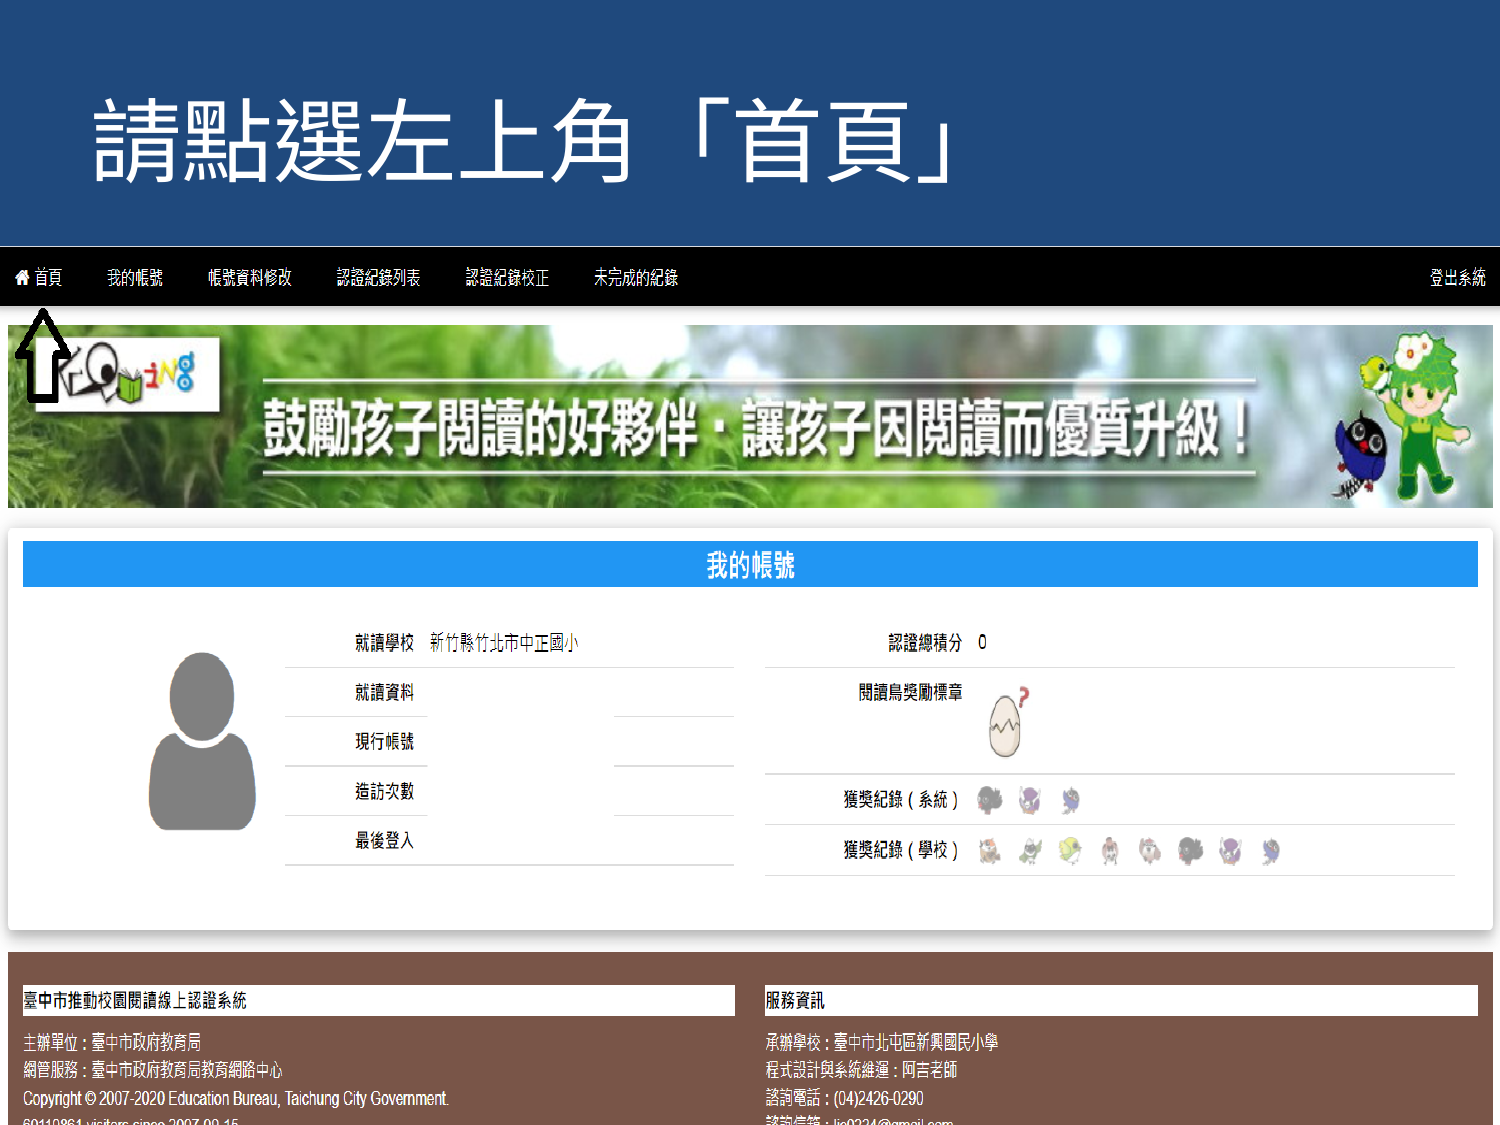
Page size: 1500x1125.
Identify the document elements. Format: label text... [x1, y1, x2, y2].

picture [0, 245, 1500, 1125]
title 請點選左上角「首頁」 [75, 45, 1425, 233]
